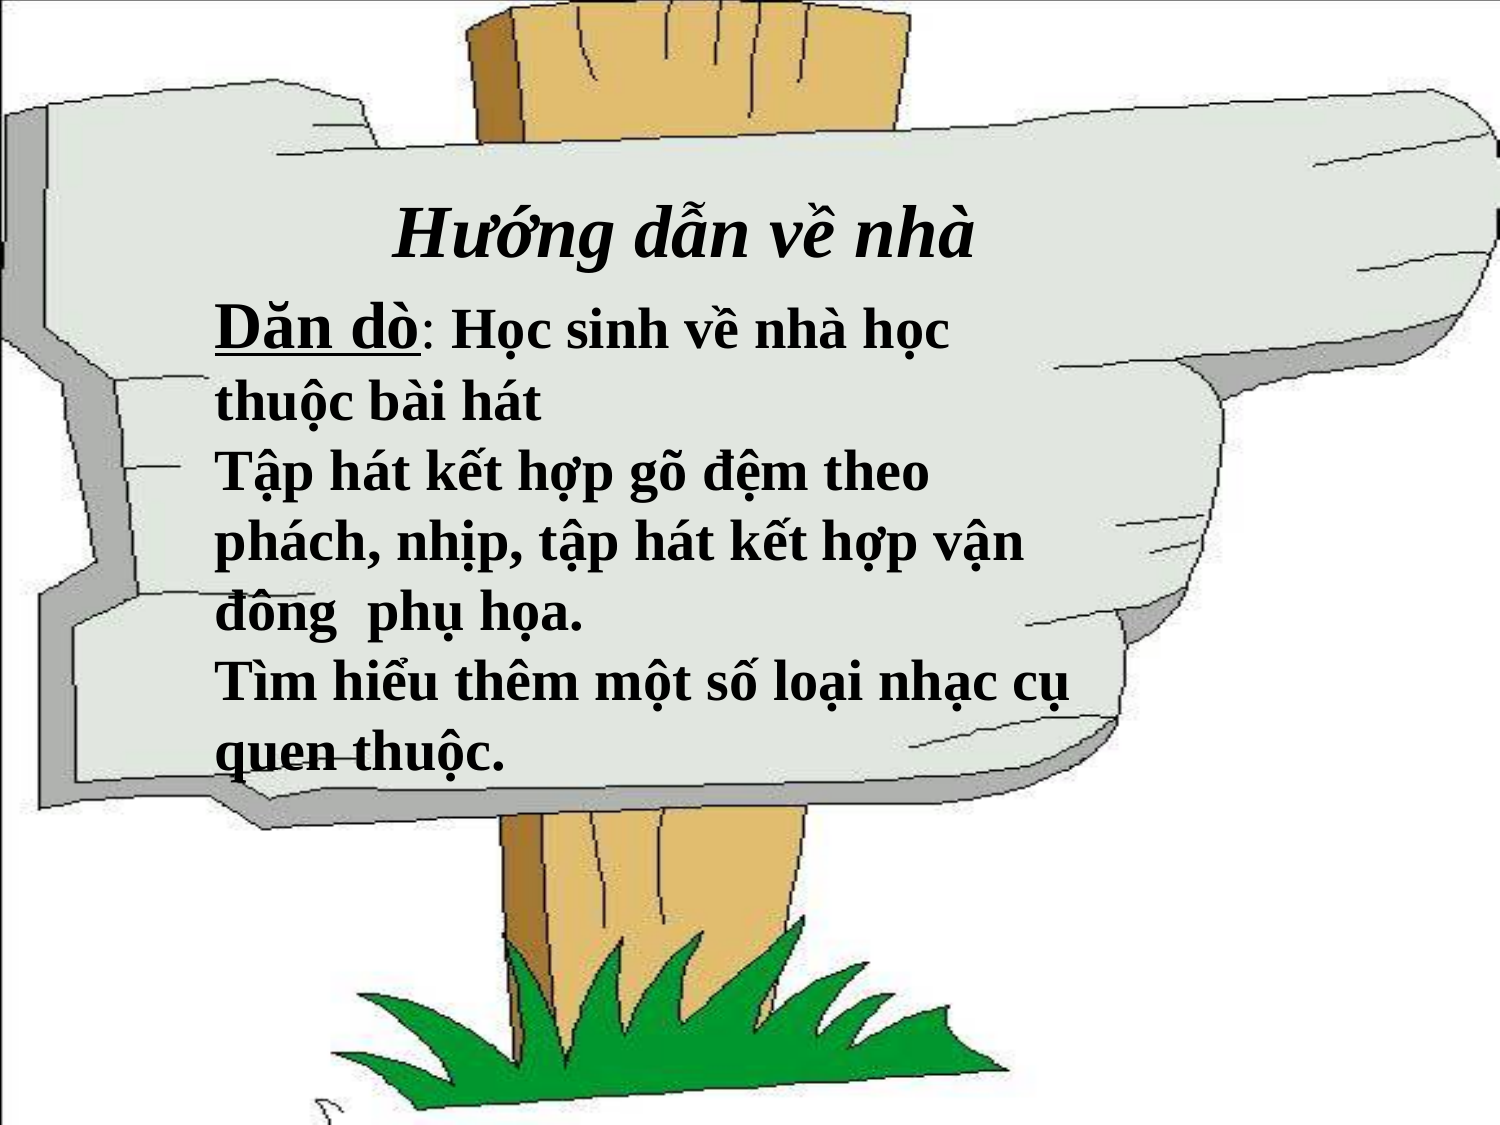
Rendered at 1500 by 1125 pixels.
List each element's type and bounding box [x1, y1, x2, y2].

list [0, 0, 1500, 1125]
